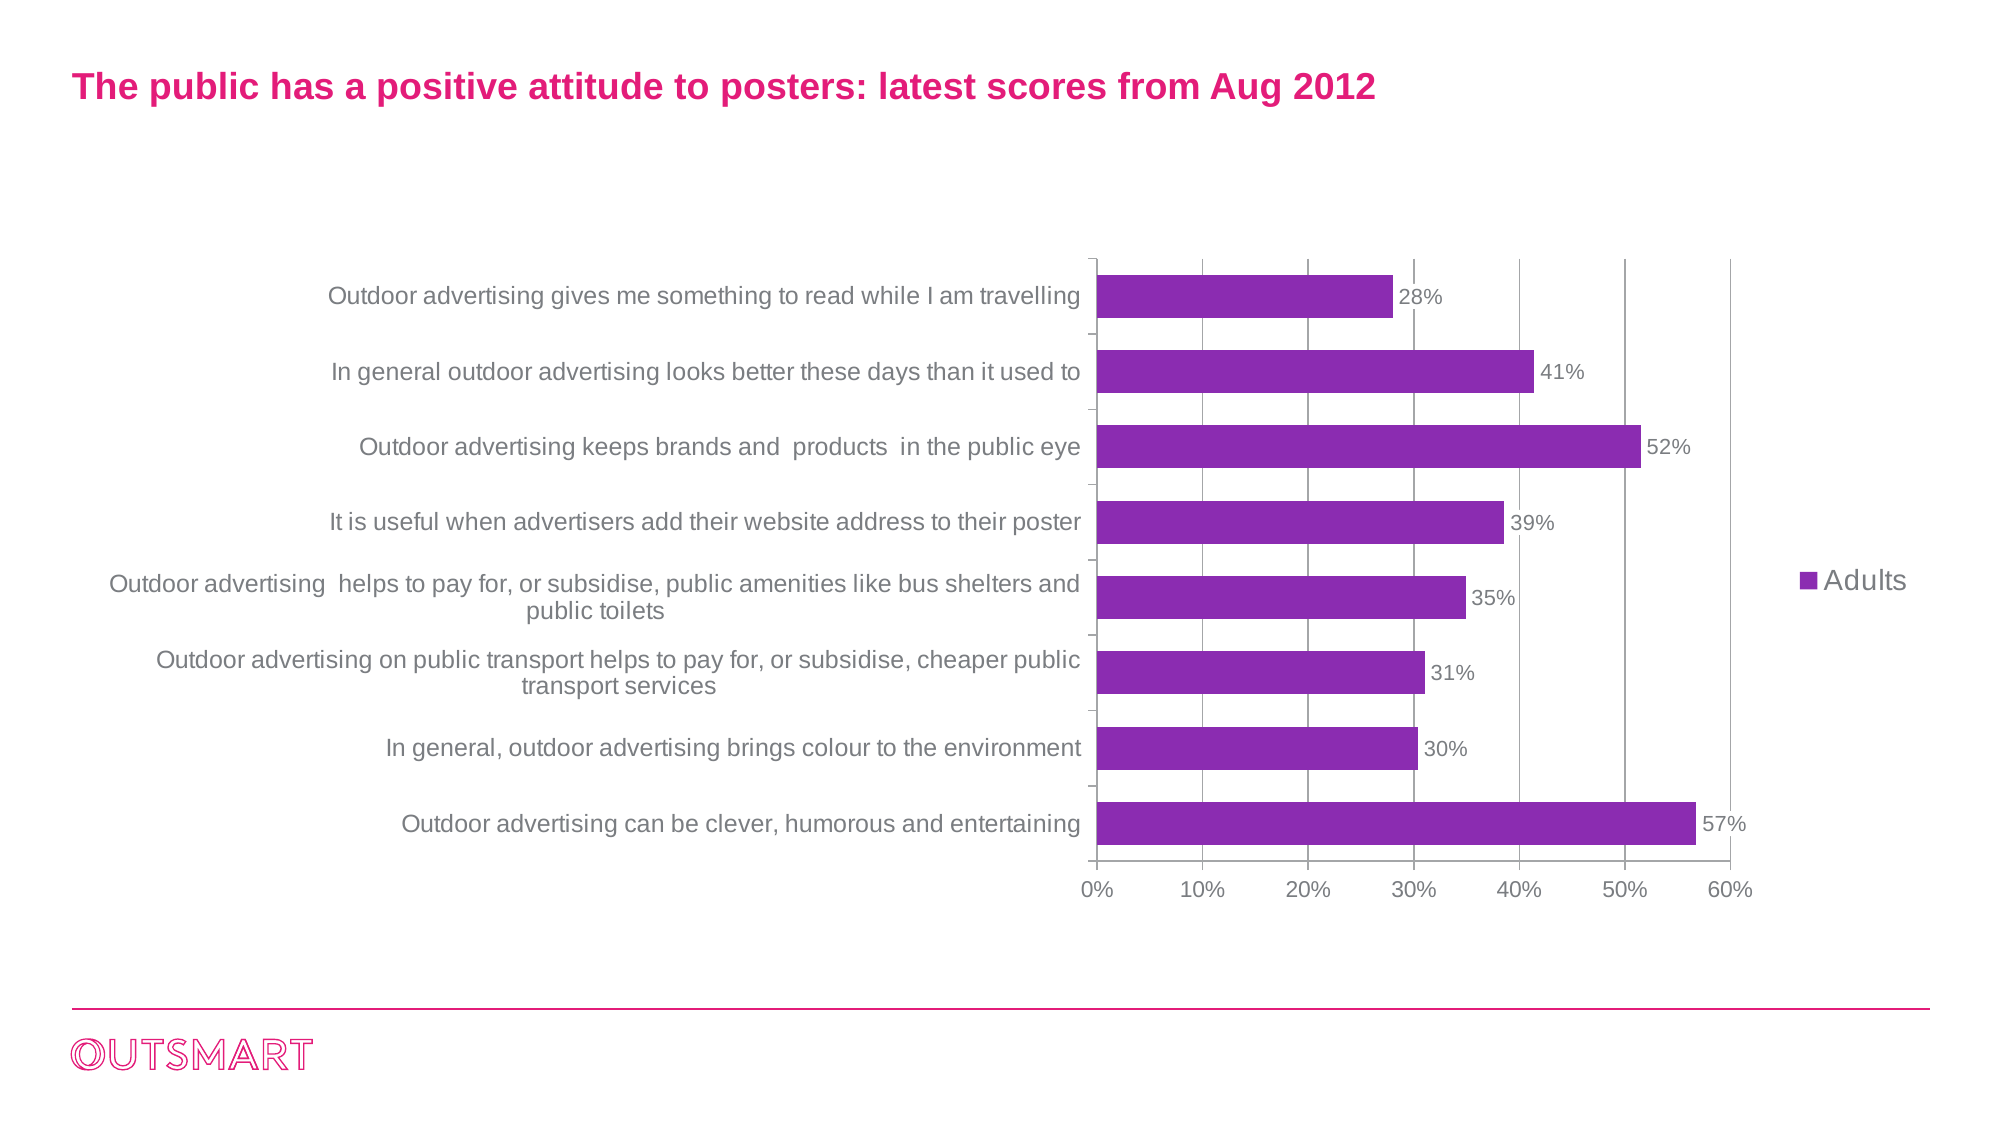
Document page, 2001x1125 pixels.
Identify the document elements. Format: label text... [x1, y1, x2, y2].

chart [71, 245, 1931, 917]
title The public has a positive attitude to posters: latest scores from Aug 2012 [71, 67, 1931, 168]
